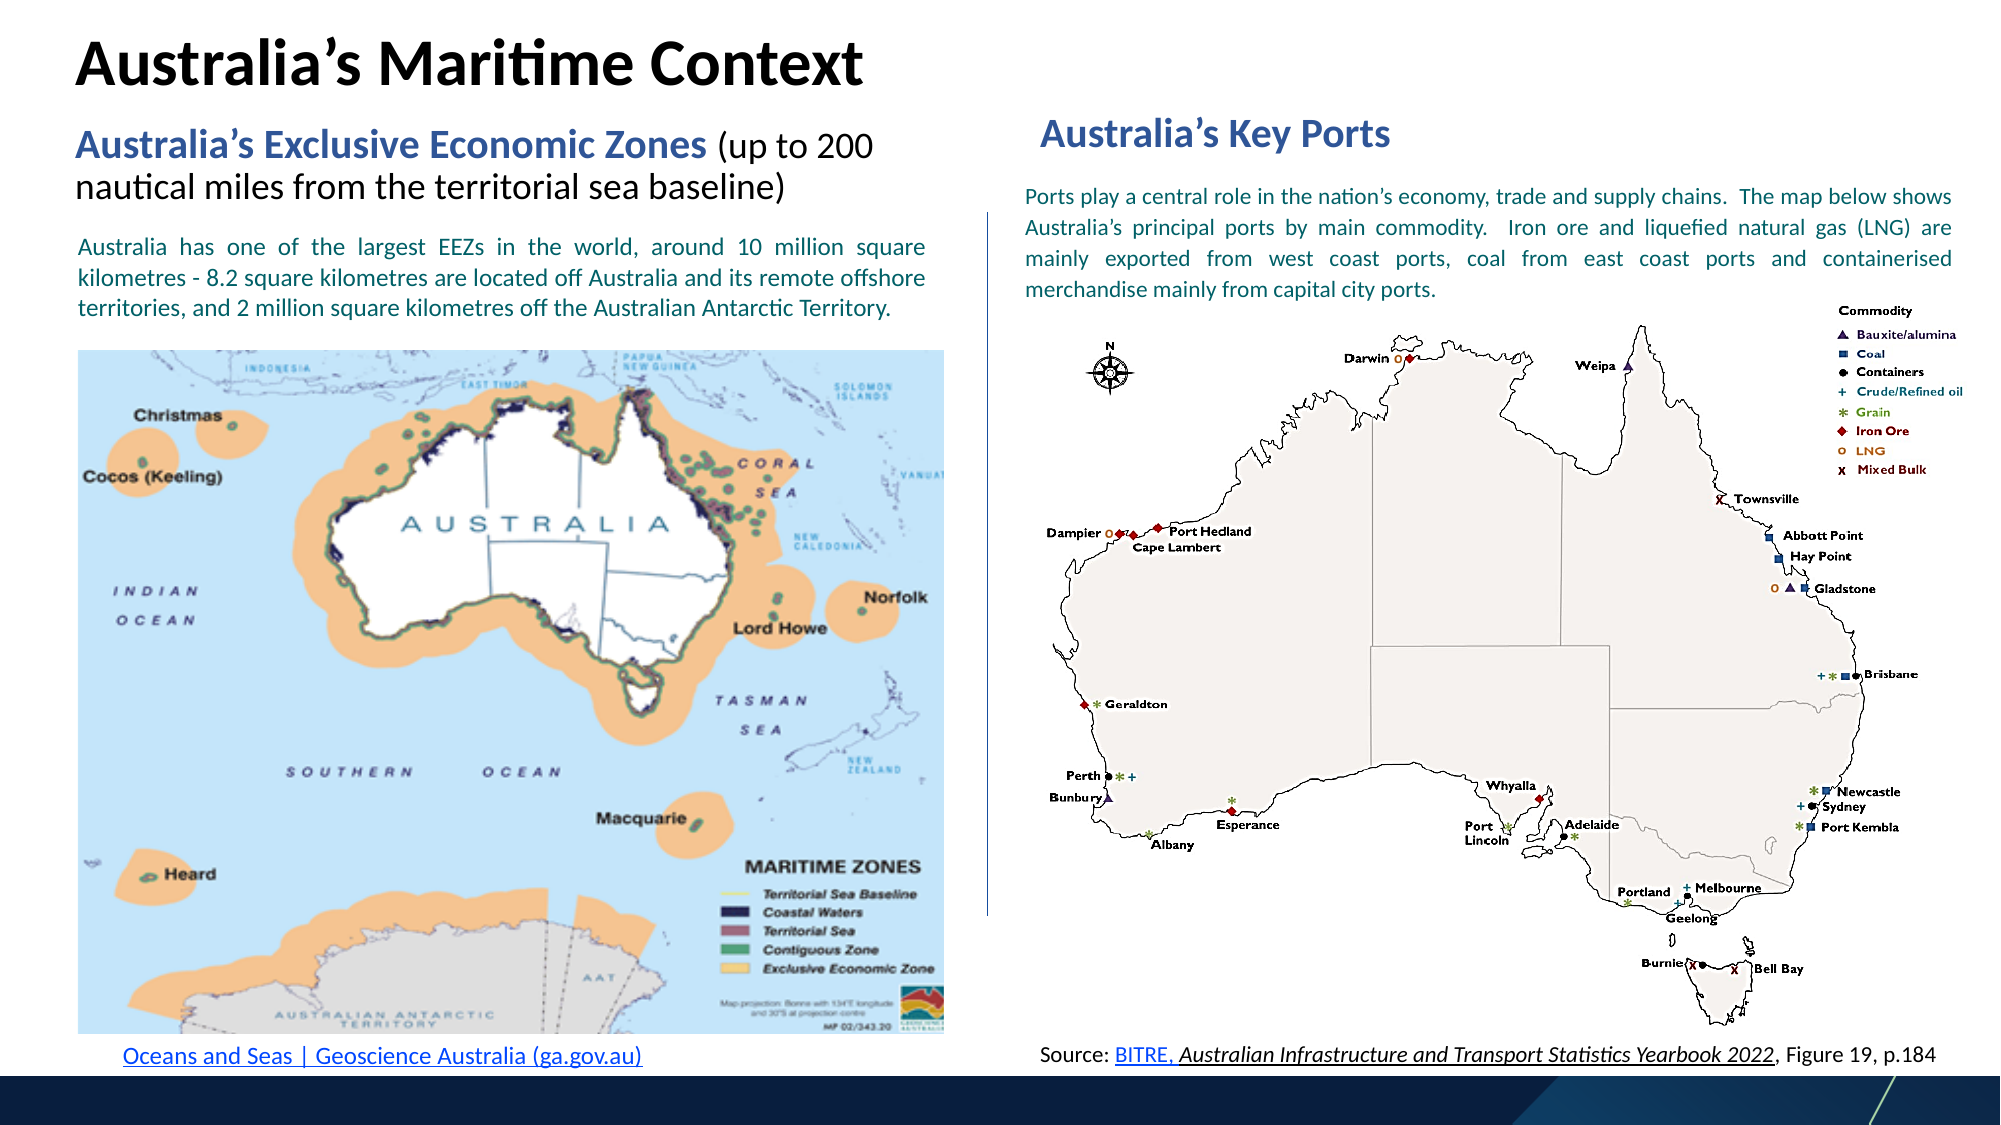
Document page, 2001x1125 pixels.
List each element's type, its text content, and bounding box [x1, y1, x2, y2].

text_box Source: BITRE, Australian Infrastructure and Transport Statistics Yearbook 2022, Figure 19, p.184 [1025, 1059, 1954, 1075]
text_box Australia’s Exclusive Economic Zones (up to 200 nautical miles from the territorial sea baseline) [60, 108, 896, 221]
text_box Australia’s Key Ports [1025, 93, 1424, 175]
text_box Australia’s Maritime Context [60, 8, 897, 121]
picture [77, 350, 944, 1034]
text_box Australia has one of the largest EEZs in the world, around 10 million square kilometres - 8.2 square kilometres are located off Australia and its remote offshore territories, and 2 million square kilometres off the Australian Antarctic Territory. [77, 206, 927, 350]
text_box Oceans and Seas | Geoscience Australia (ga.gov.au) [108, 1034, 659, 1077]
text_box Ports play a central role in the nation’s economy, trade and supply chains. The map below shows Australia’s principal ports by main commodity. Iron ore and liquefied natural gas (LNG) are mainly exported from west coast ports, coal from east coast ports and containerised merchandise mainly from capital city ports. [1025, 156, 1954, 289]
picture [0, 1076, 2000, 1125]
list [1025, 289, 1979, 1059]
